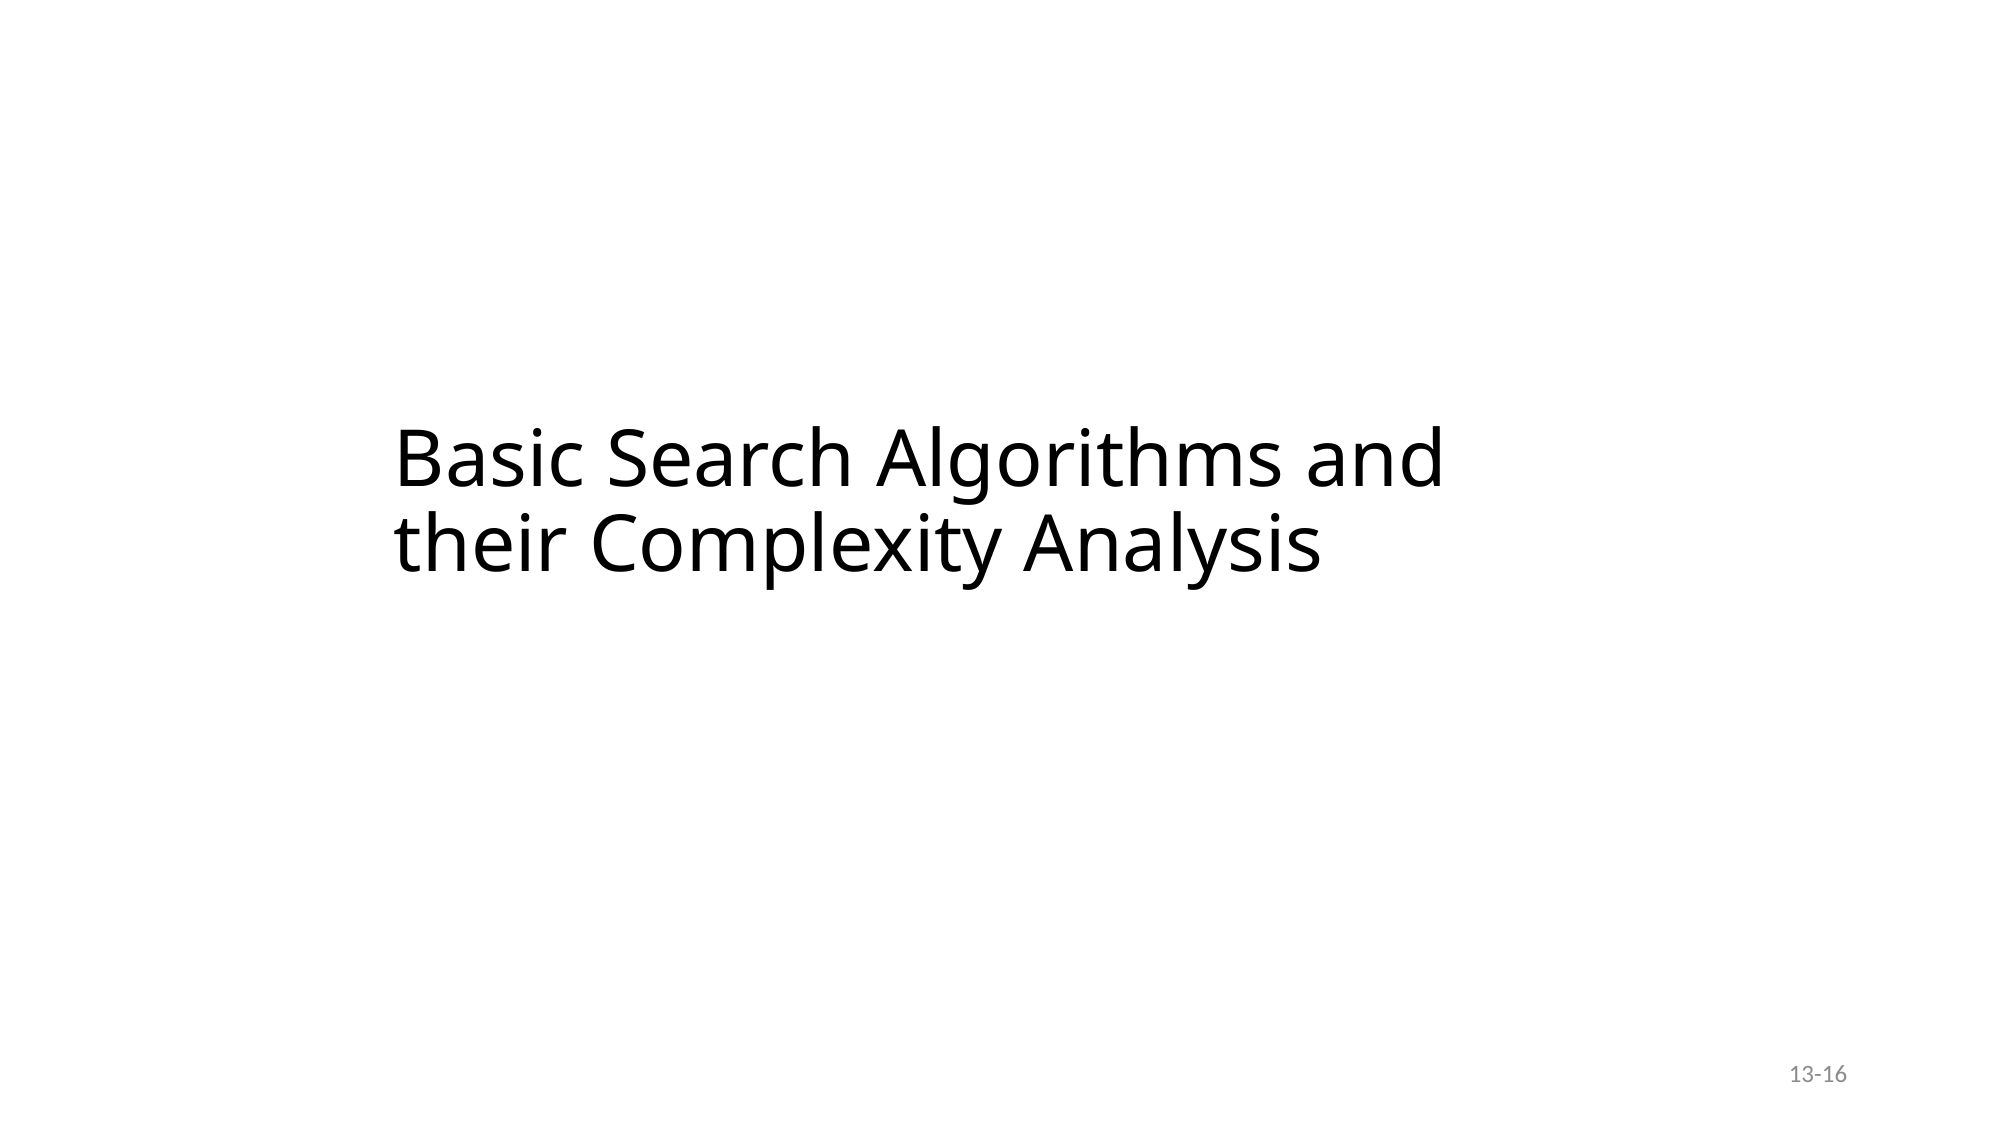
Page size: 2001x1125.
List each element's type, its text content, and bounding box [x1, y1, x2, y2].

title Basic Search Algorithms and their Complexity Analysis [378, 410, 1654, 598]
slide_number 13-16 [1412, 1042, 1863, 1103]
